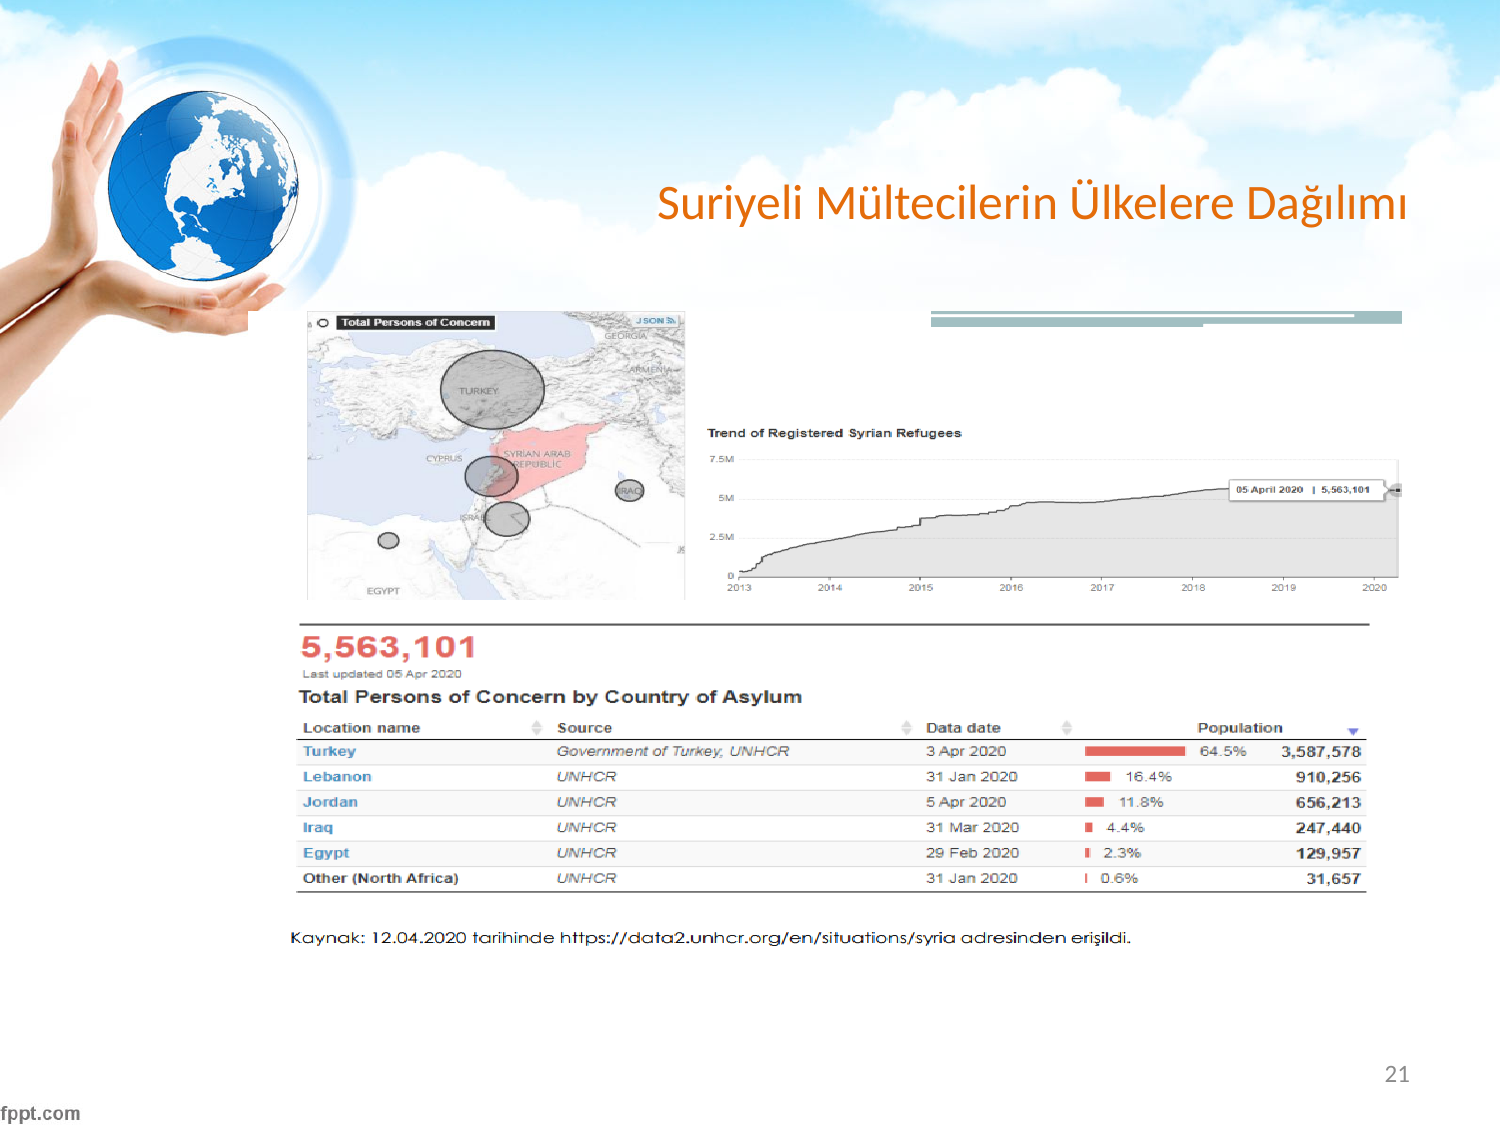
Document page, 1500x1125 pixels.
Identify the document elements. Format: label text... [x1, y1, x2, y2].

title Suriyeli Mültecilerin Ülkelere Dağılımı [73, 161, 1424, 237]
picture [0, 0, 1500, 1125]
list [248, 311, 1402, 964]
slide_number 21 [1074, 1042, 1425, 1103]
